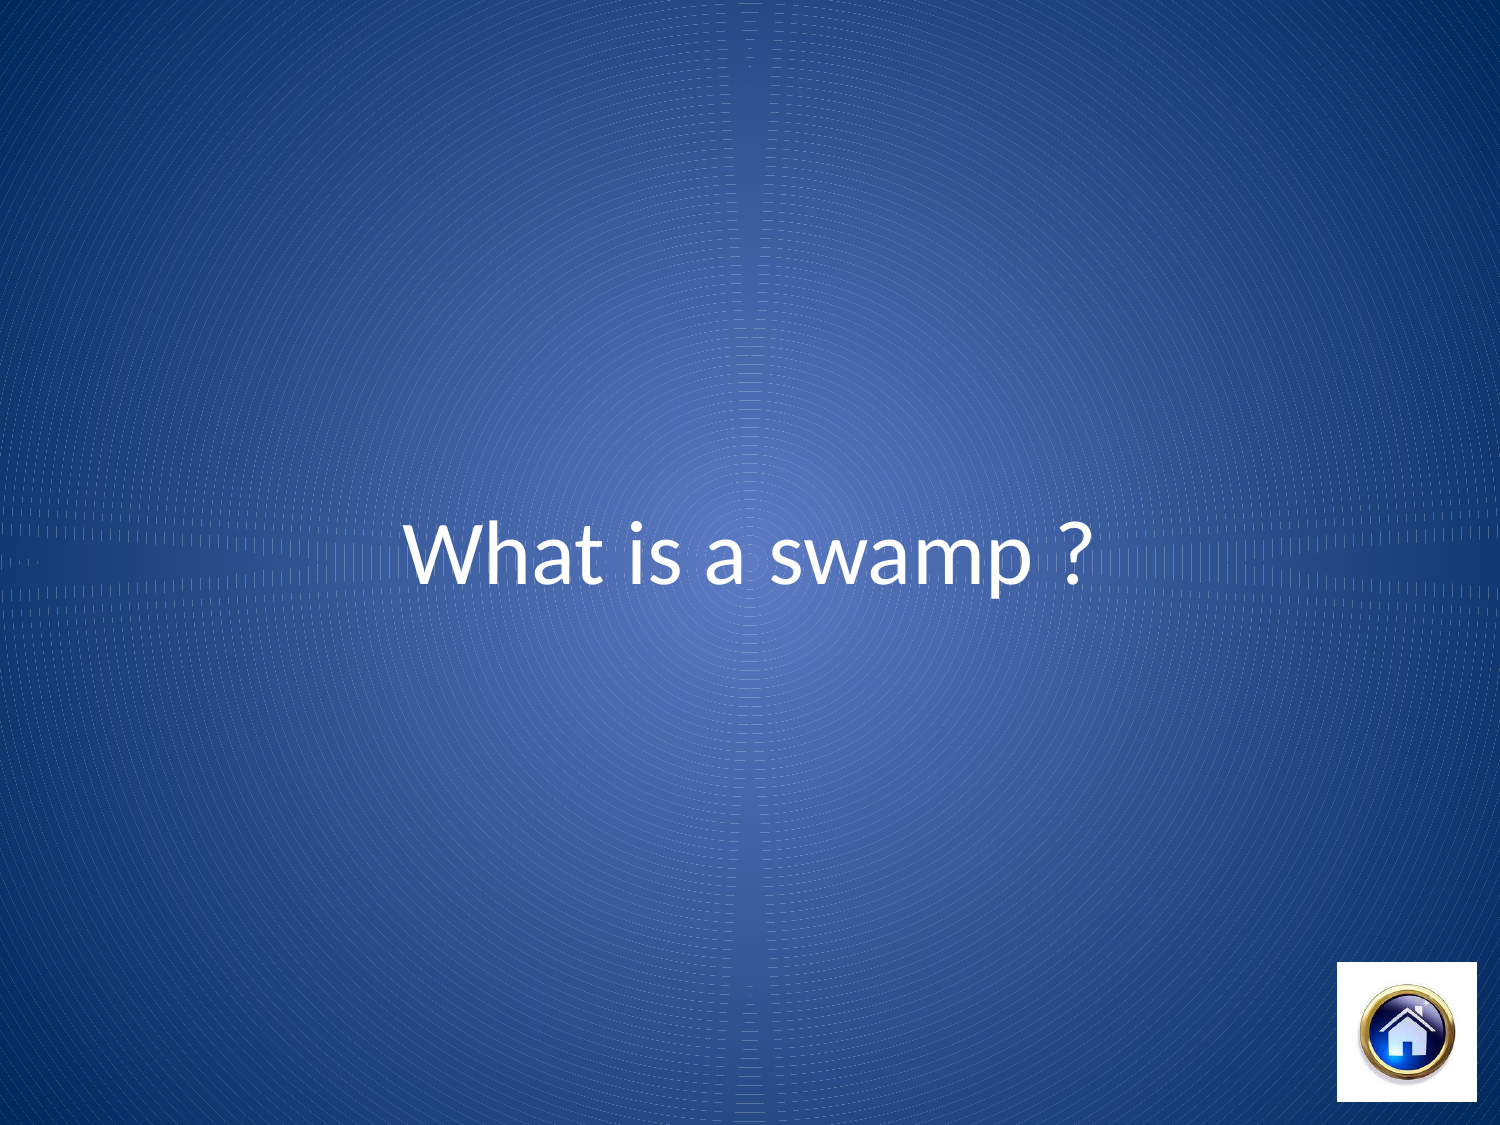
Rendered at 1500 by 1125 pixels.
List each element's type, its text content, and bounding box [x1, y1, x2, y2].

picture [1337, 962, 1477, 1102]
title What is a swamp ? [75, 45, 1425, 1050]
